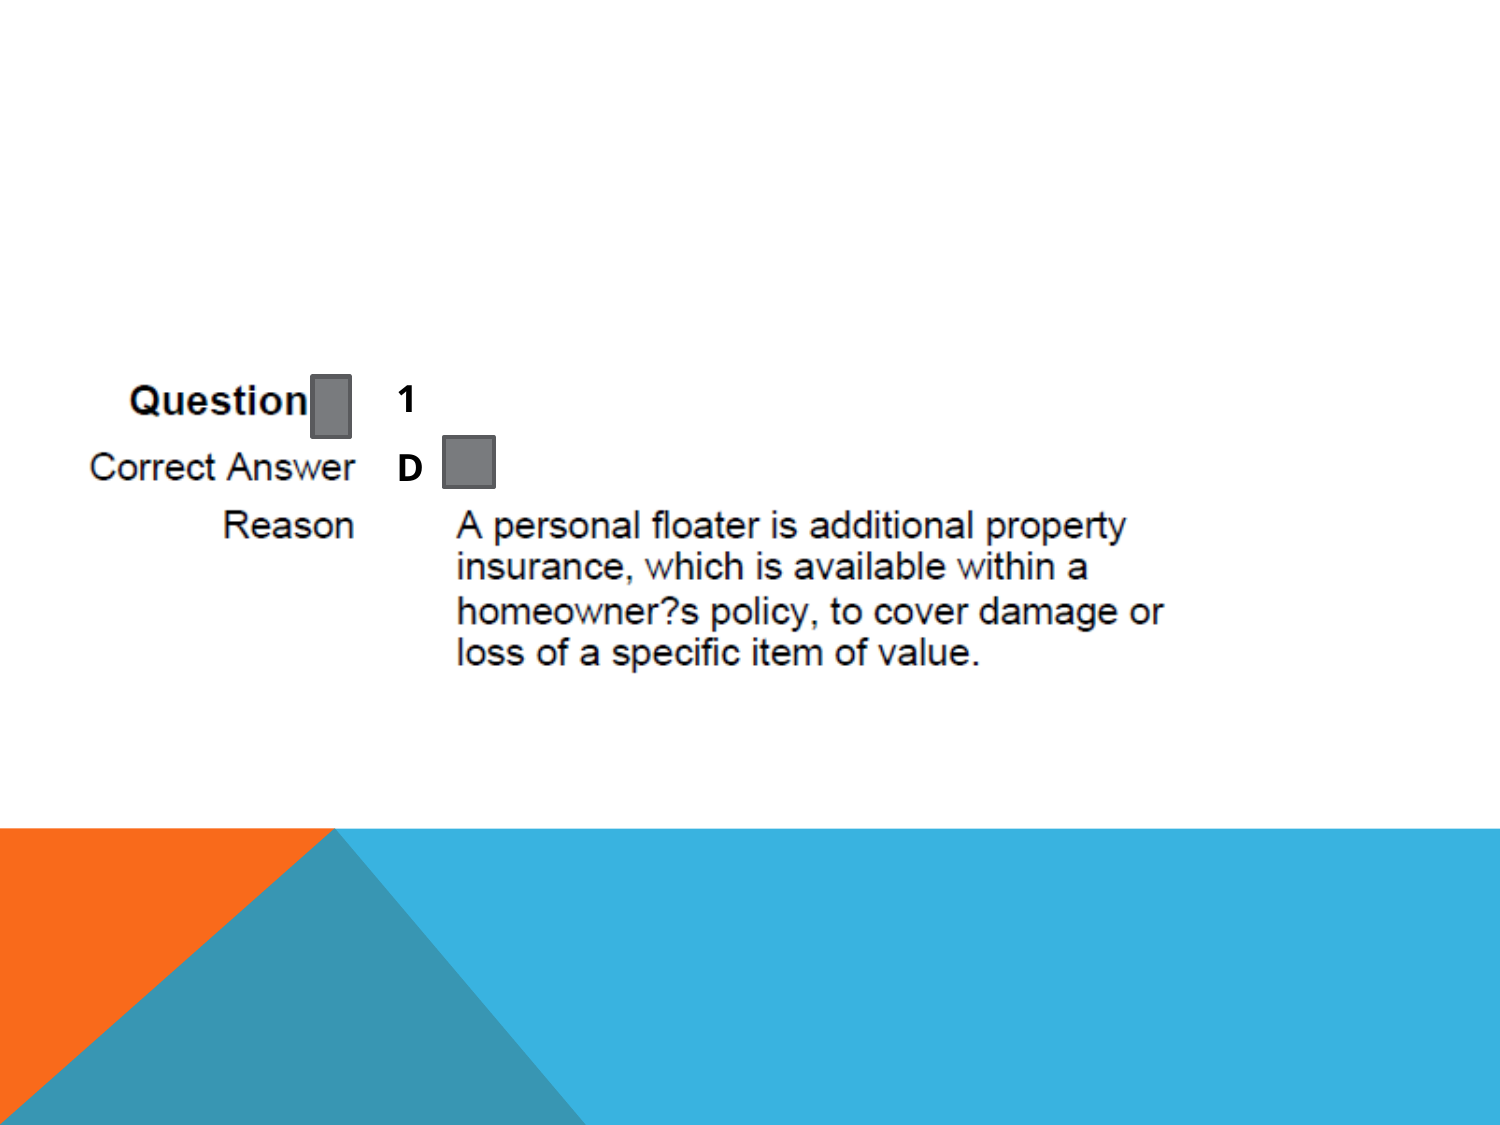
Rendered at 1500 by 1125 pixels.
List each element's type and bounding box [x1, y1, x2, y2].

list [0, 312, 1274, 735]
